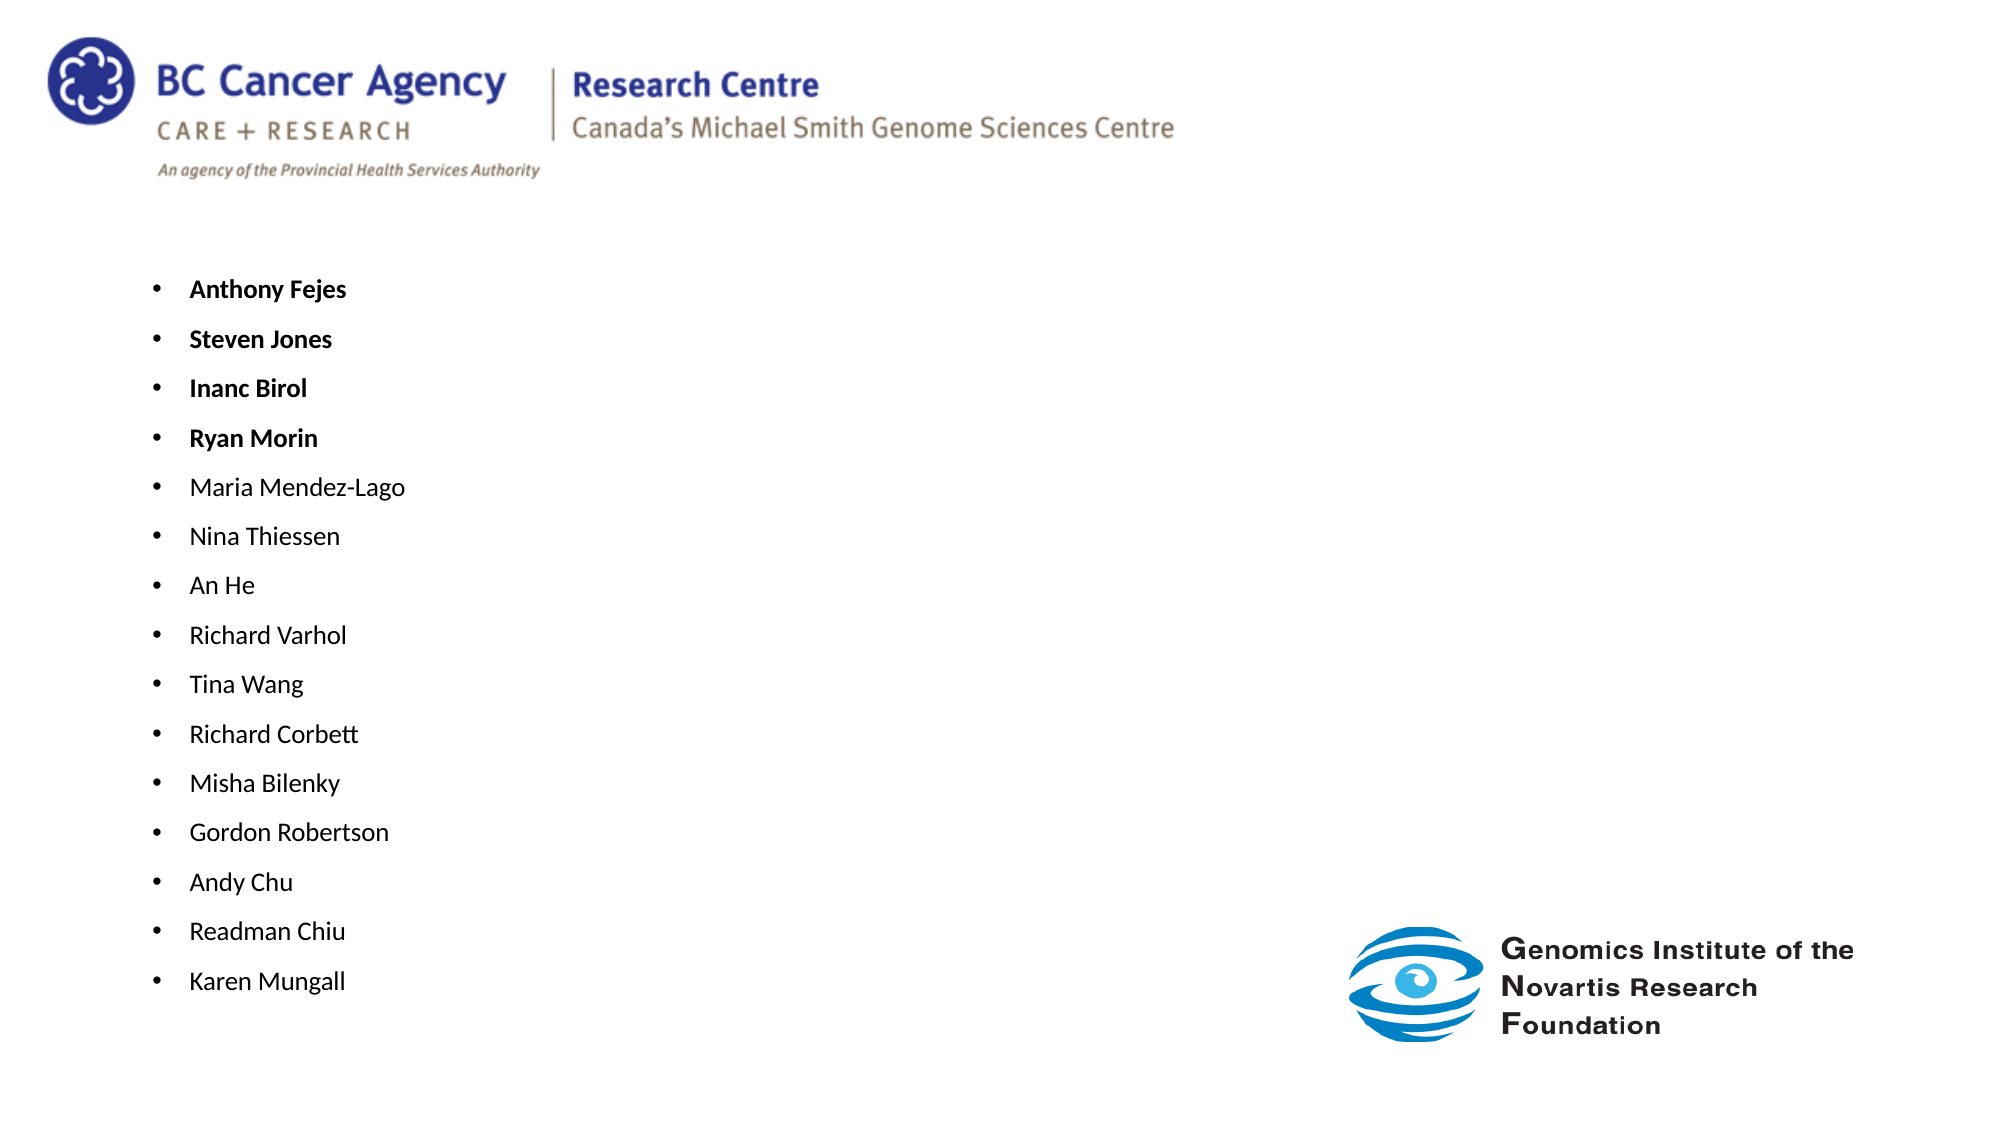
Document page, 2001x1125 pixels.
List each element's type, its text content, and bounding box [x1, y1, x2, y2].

picture [20, 17, 1202, 203]
picture [1349, 927, 1853, 1042]
list Anthony Fejes Steven Jones Inanc Birol Ryan Morin Maria Mendez-Lago Nina Thiessen An He Richard Varhol Tina Wang Richard Corbett Misha Bilenky Gordon Robertson Andy Chu Readman Chiu Karen Mungall [137, 95, 1863, 1014]
